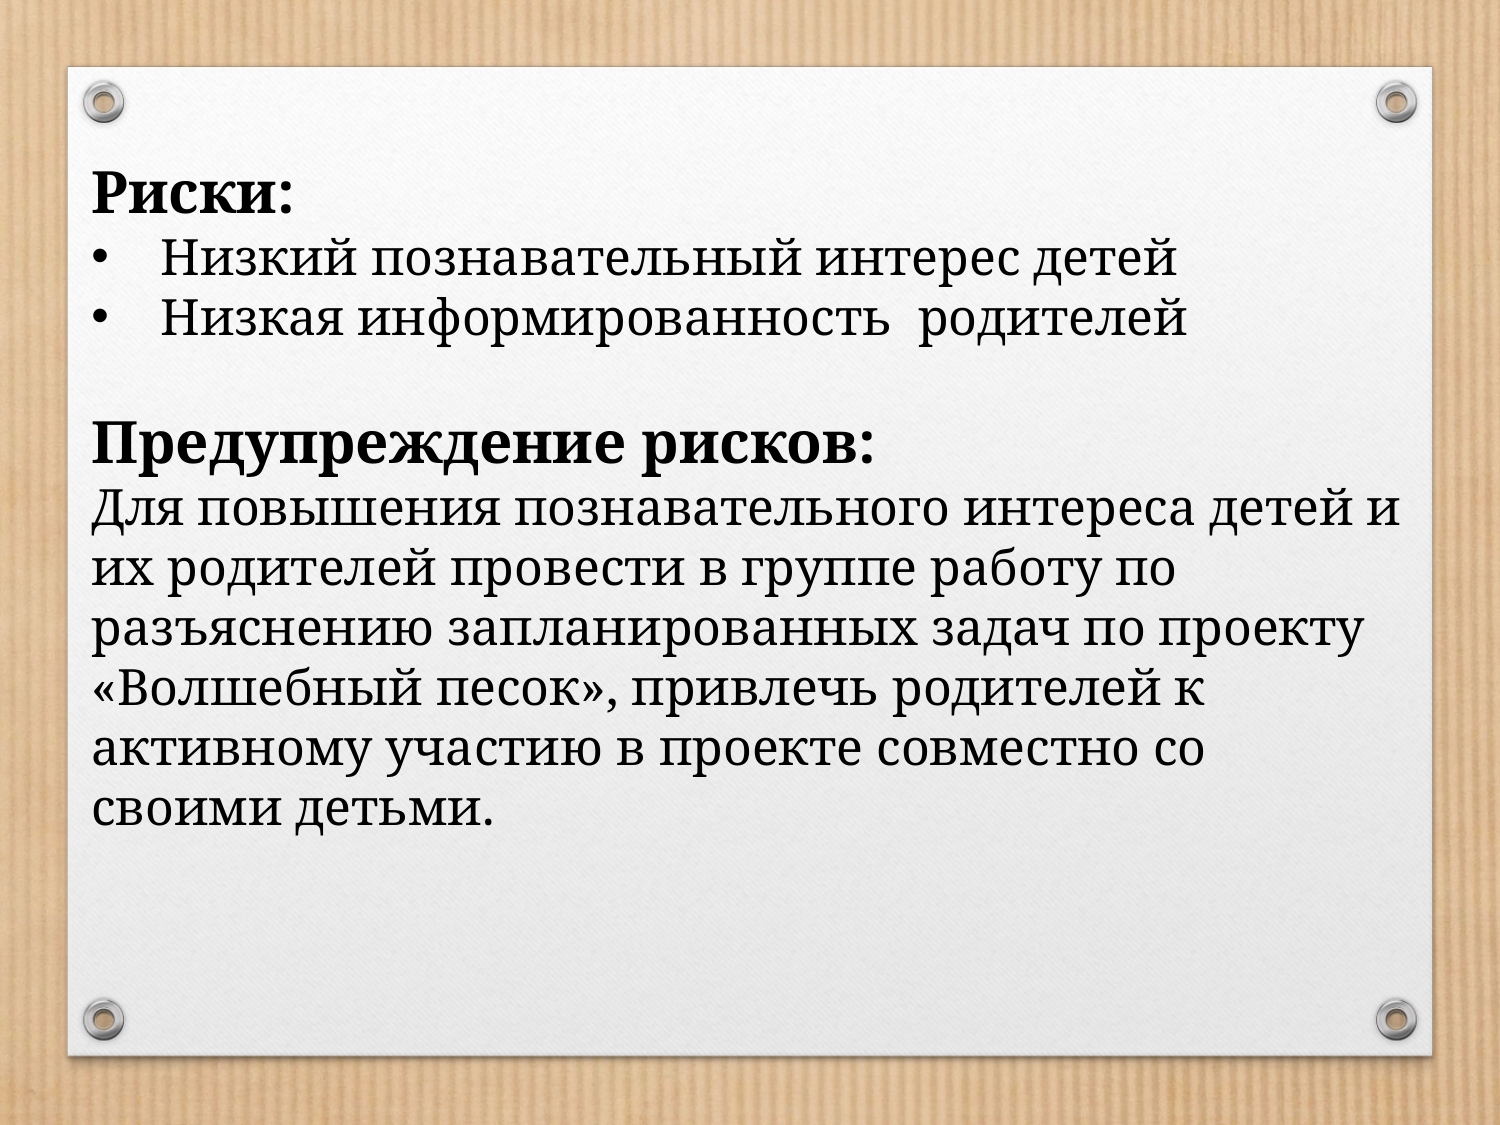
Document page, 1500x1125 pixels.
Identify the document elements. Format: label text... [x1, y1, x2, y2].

text_box Риски: Низкий познавательный интерес детей Низкая информированность родителей Предупреждение рисков: Для повышения познавательного интереса детей и их родителей провести в группе работу по разъяснению запланированных задач по проекту «Волшебный песок», привлечь родителей к активному участию в проекте совместно со своими детьми. [76, 78, 1424, 843]
picture [0, 0, 1500, 1125]
